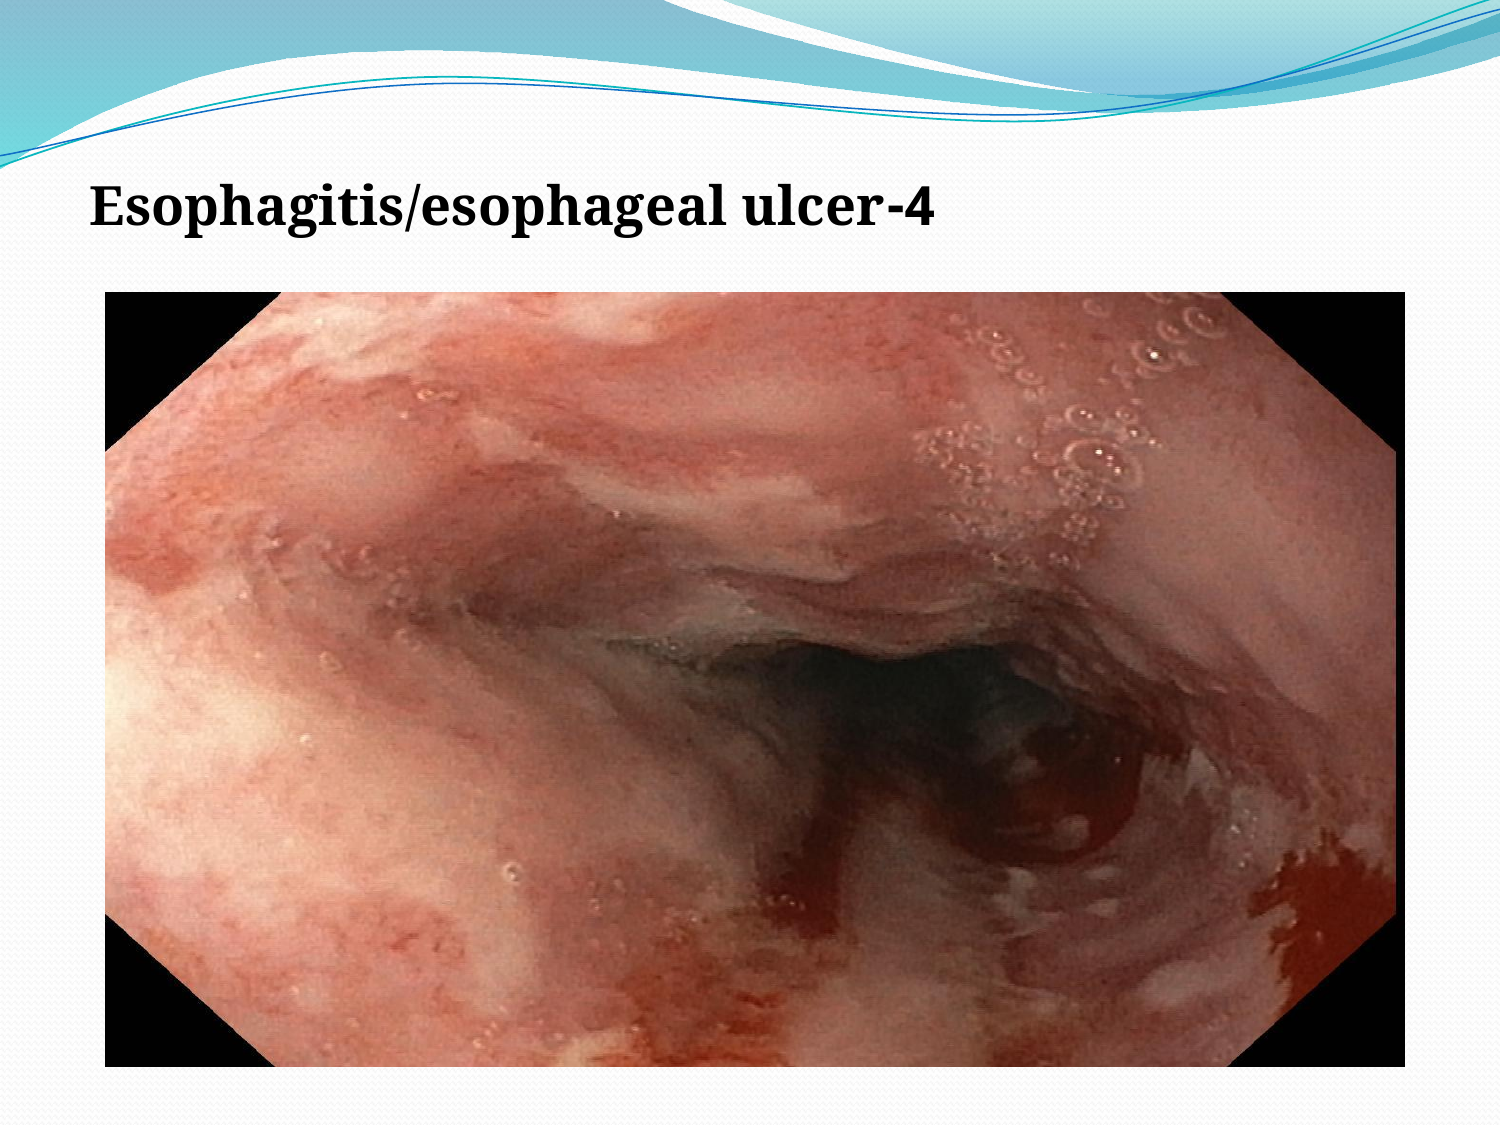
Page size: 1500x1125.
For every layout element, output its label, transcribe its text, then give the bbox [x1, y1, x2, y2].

list 4-Esophagitis/esophageal ulcer [75, 164, 1425, 1038]
picture [105, 292, 1406, 1067]
